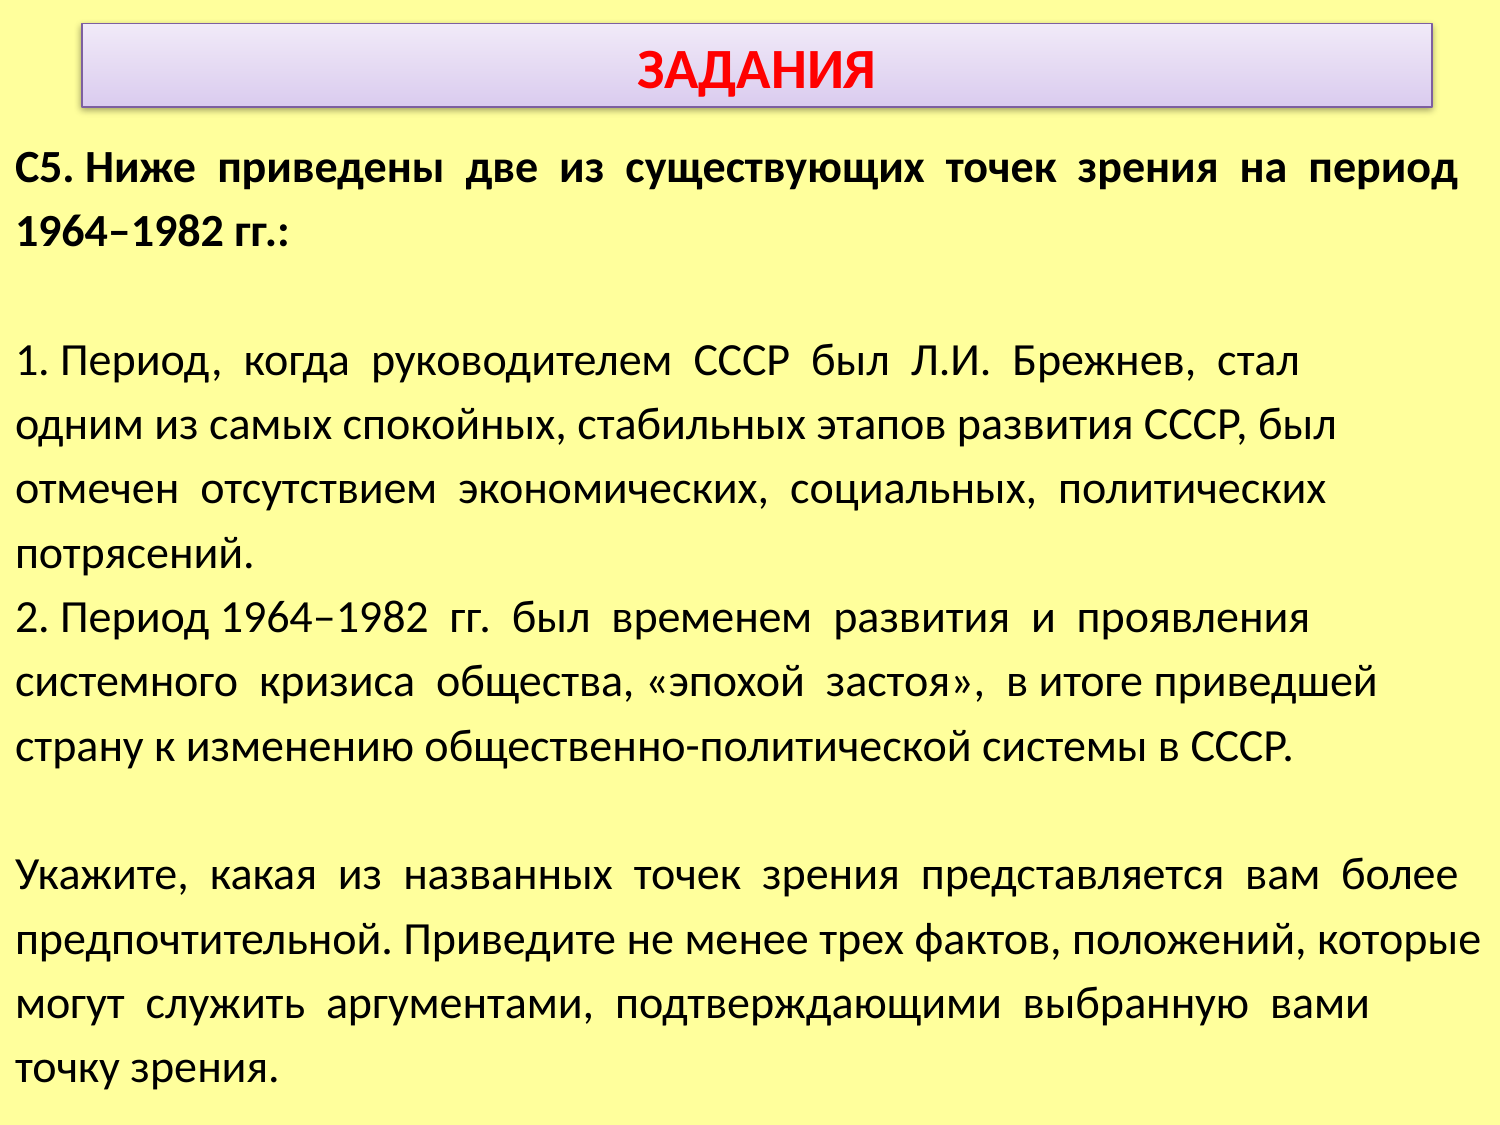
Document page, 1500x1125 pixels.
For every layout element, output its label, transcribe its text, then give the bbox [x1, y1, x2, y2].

list С5. Ниже приведены две из существующих точек зрения на период 1964–1982 гг.: 1. Период, когда руководителем СССР был Л.И. Брежнев, стал одним из самых спокойных, стабильных этапов развития СССР, был отмечен отсутствием экономических, социальных, политических потрясений. 2. Период 1964–1982 гг. был временем развития и проявления системного кризиса общества, «эпохой застоя», в итоге приведшей страну к изменению общественно-политической системы в СССР. Укажите, какая из названных точек зрения представляется вам более предпочтительной. Приведите не менее трех фактов, положений, которые могут служить аргументами, подтверждающими выбранную вами точку зрения. [0, 128, 1500, 1125]
title ЗАДАНИЯ [81, 23, 1433, 108]
